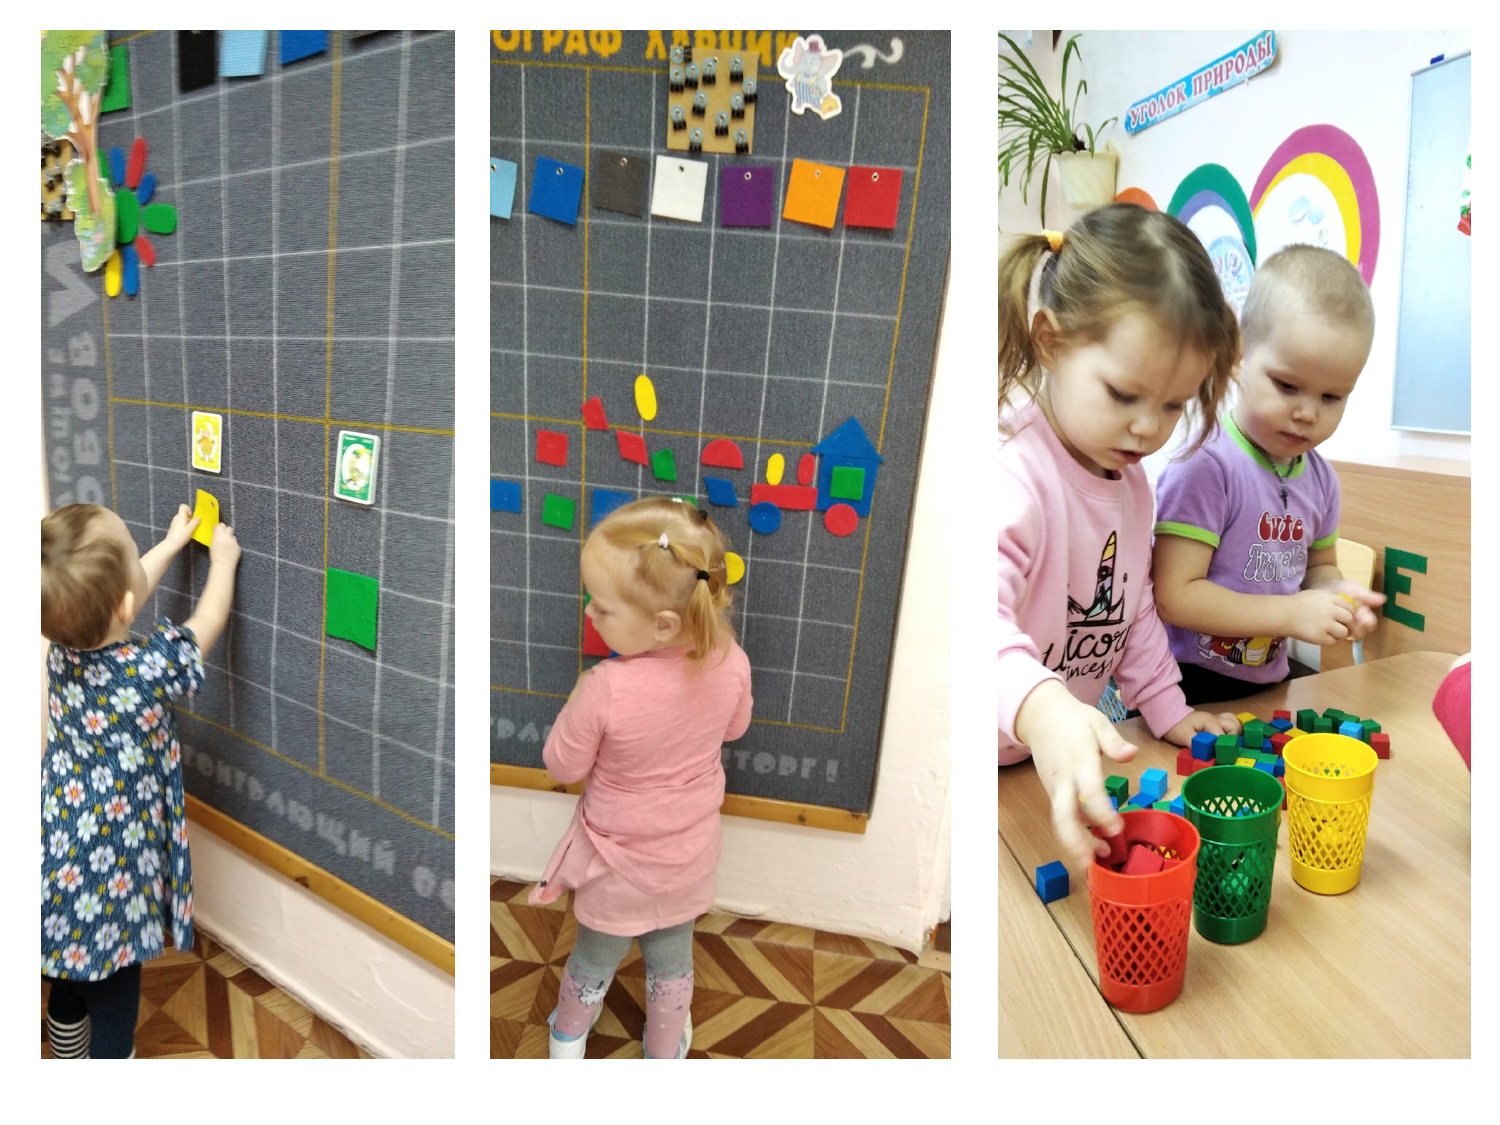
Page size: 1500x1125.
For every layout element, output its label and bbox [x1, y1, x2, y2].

picture [41, 30, 455, 1059]
picture [489, 30, 952, 1059]
picture [997, 30, 1471, 1059]
